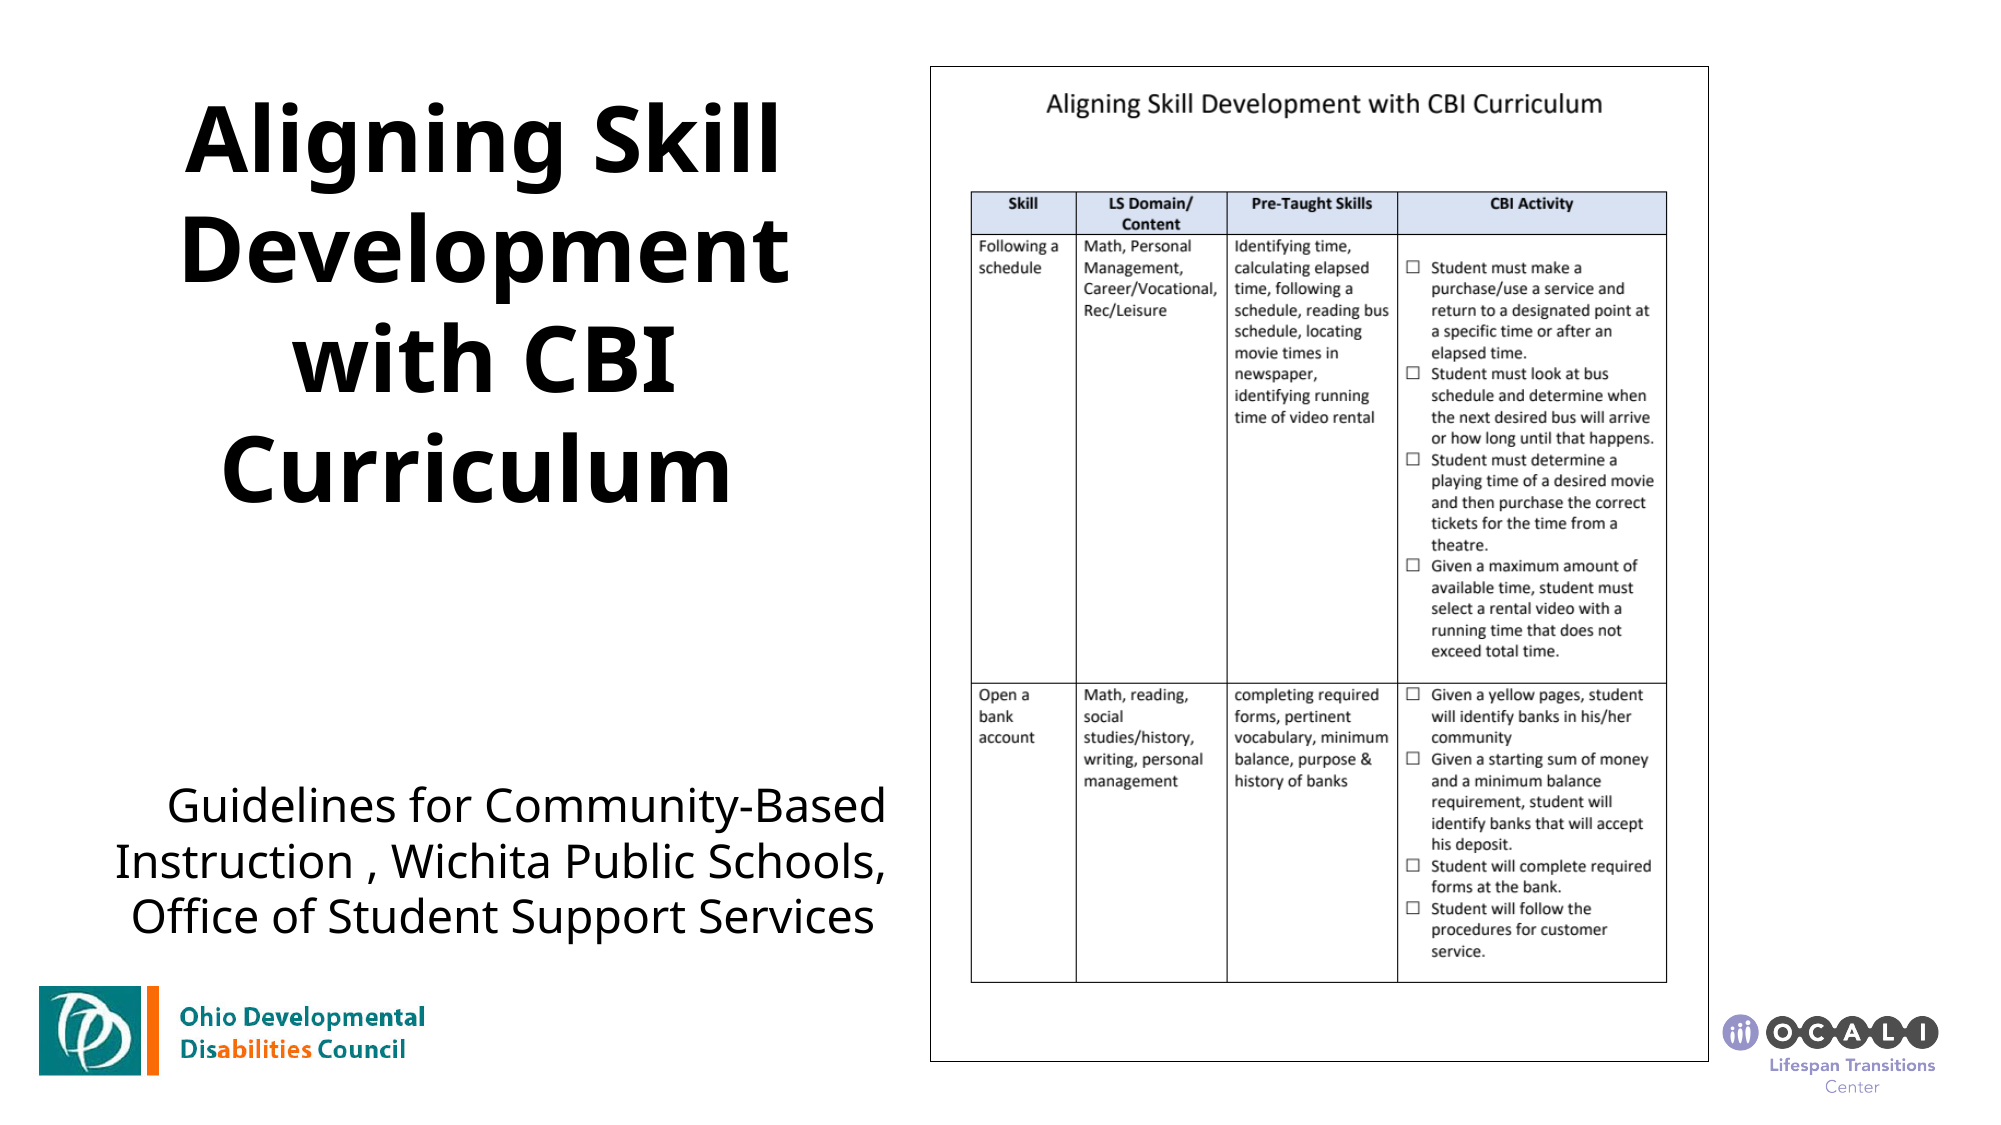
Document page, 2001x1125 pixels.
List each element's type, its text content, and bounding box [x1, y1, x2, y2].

picture [1718, 1010, 1944, 1097]
title Aligning Skill Development with CBI Curriculum [69, 242, 900, 430]
list Guidelines for Community-Based Instruction , Wichita Public Schools, Office of Student Support Services [99, 480, 903, 1005]
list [930, 66, 1709, 1062]
picture [26, 986, 471, 1085]
